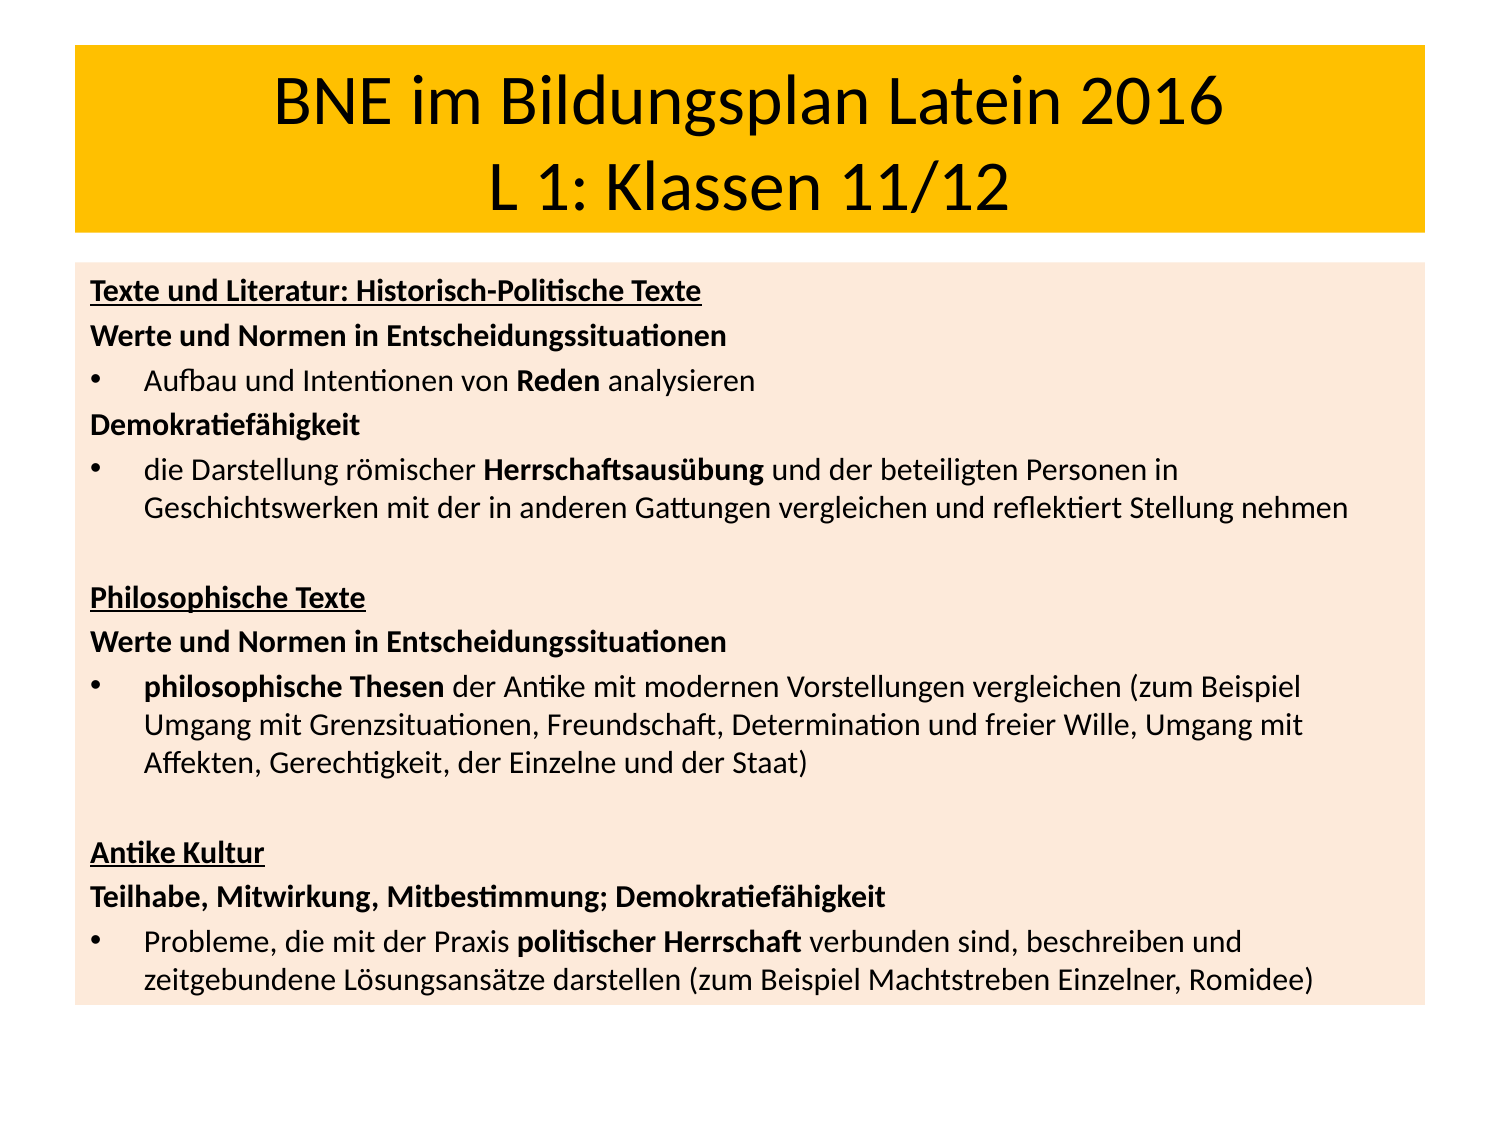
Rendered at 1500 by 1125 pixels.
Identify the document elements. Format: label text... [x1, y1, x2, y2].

list Texte und Literatur: Historisch-Politische Texte Werte und Normen in Entscheidungssituationen Aufbau und Intentionen von Reden analysieren Demokratiefähigkeit die Darstellung römischer Herrschaftsausübung und der beteiligten Personen in Geschichtswerken mit der in anderen Gattungen vergleichen und reflektiert Stellung nehmen Philosophische Texte Werte und Normen in Entscheidungssituationen philosophische Thesen der Antike mit modernen Vorstellungen vergleichen (zum Beispiel Umgang mit Grenzsituationen, Freundschaft, Determination und freier Wille, Umgang mit Affekten, Gerechtigkeit, der Einzelne und der Staat) Antike Kultur Teilhabe, Mitwirkung, Mitbestimmung; Demokratiefähigkeit Probleme, die mit der Praxis politischer Herrschaft verbunden sind, beschreiben und zeitgebundene Lösungsansätze darstellen (zum Beispiel Machtstreben Einzelner, Romidee) [75, 262, 1425, 1005]
title BNE im Bildungsplan Latein 2016 L 1: Klassen 11/12 [75, 45, 1425, 233]
